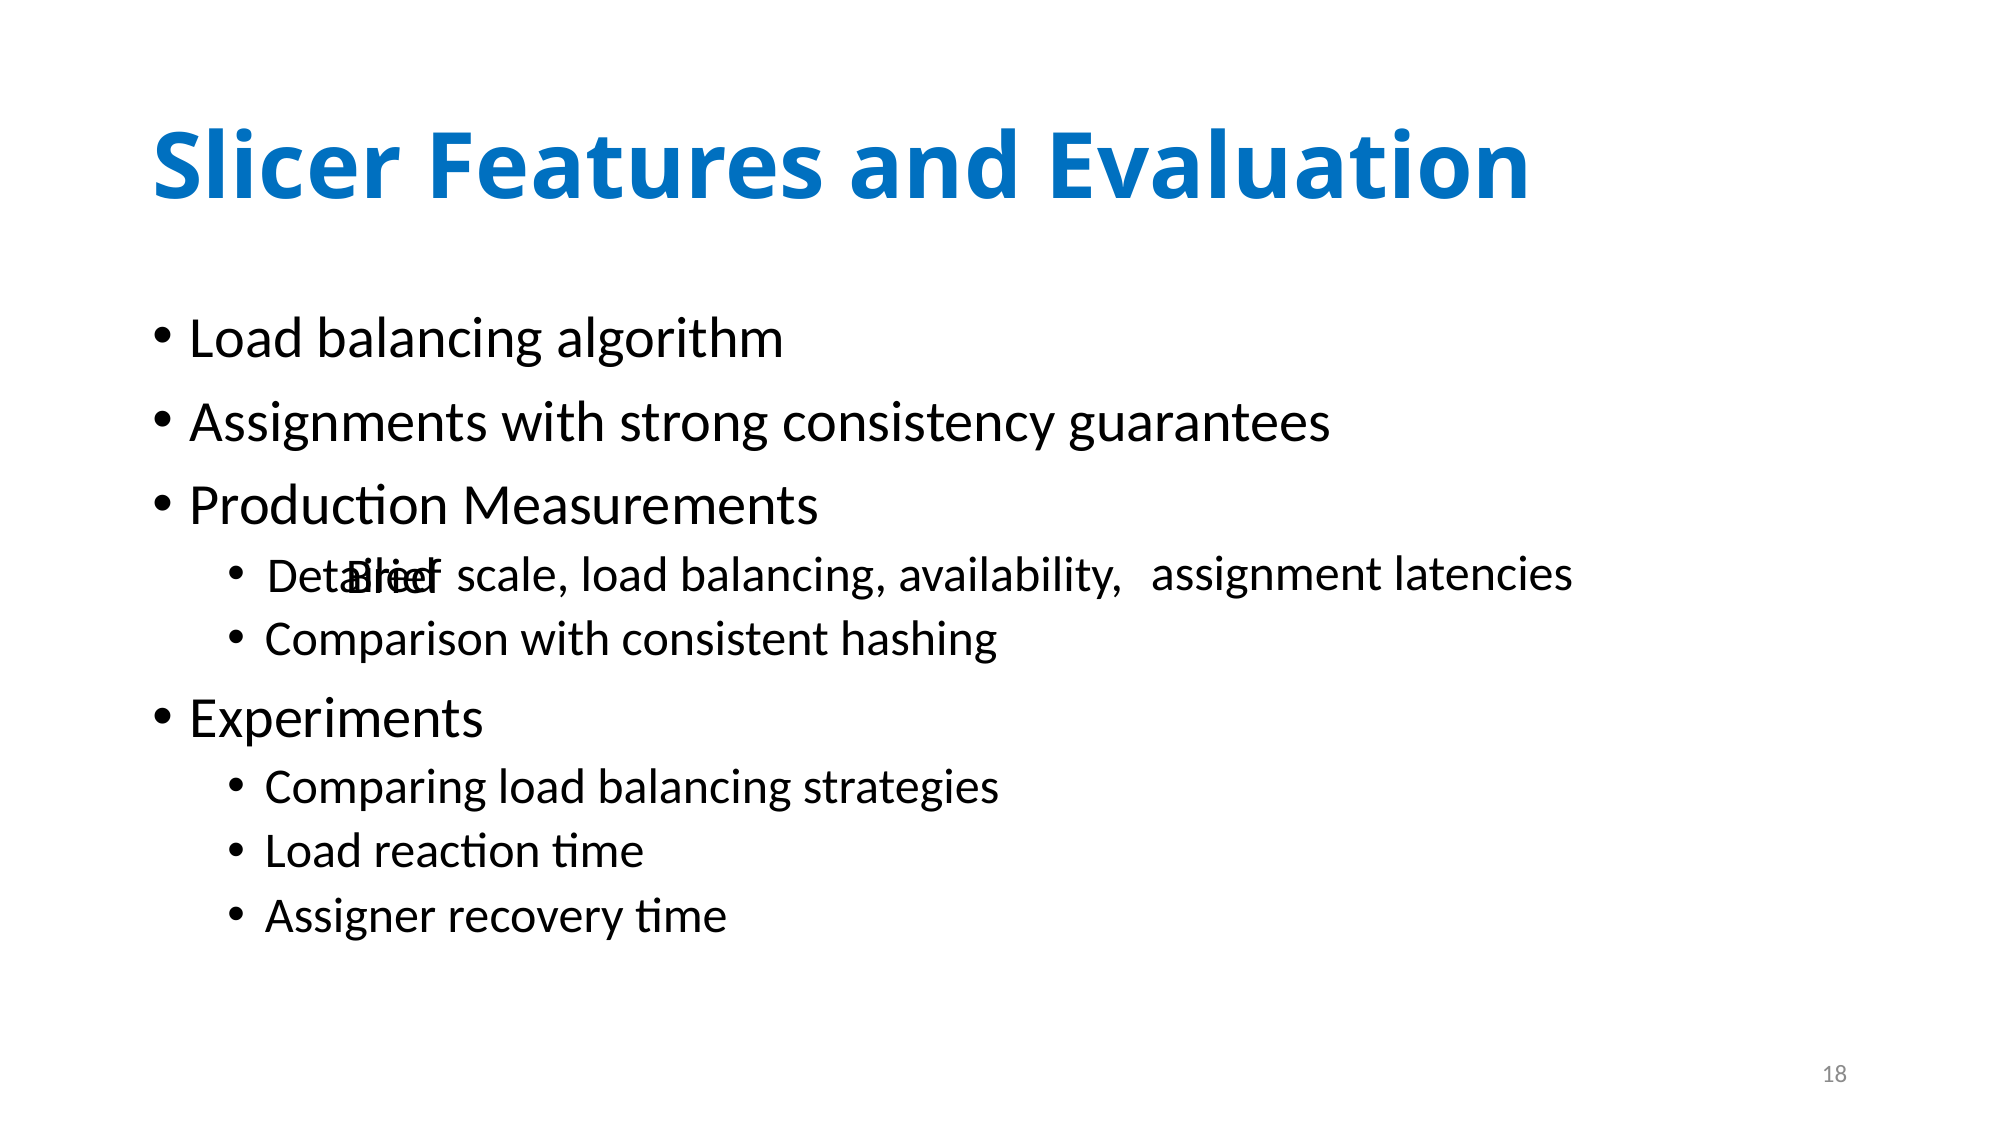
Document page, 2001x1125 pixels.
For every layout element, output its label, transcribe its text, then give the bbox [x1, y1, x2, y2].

title Slicer Features and Evaluation [137, 59, 1863, 278]
slide_number 18 [1412, 1042, 1863, 1103]
text_box assignment latencies [1136, 533, 1589, 608]
list Load balancing algorithm Assignments with strong consistency guarantees Production Measurements scale, load balancing, availability, Comparison with consistent hashing Experiments Comparing load balancing strategies Load reaction time Assigner recovery time [137, 299, 1863, 1014]
text_box Detailed [252, 535, 331, 610]
text_box Brief [331, 535, 457, 611]
